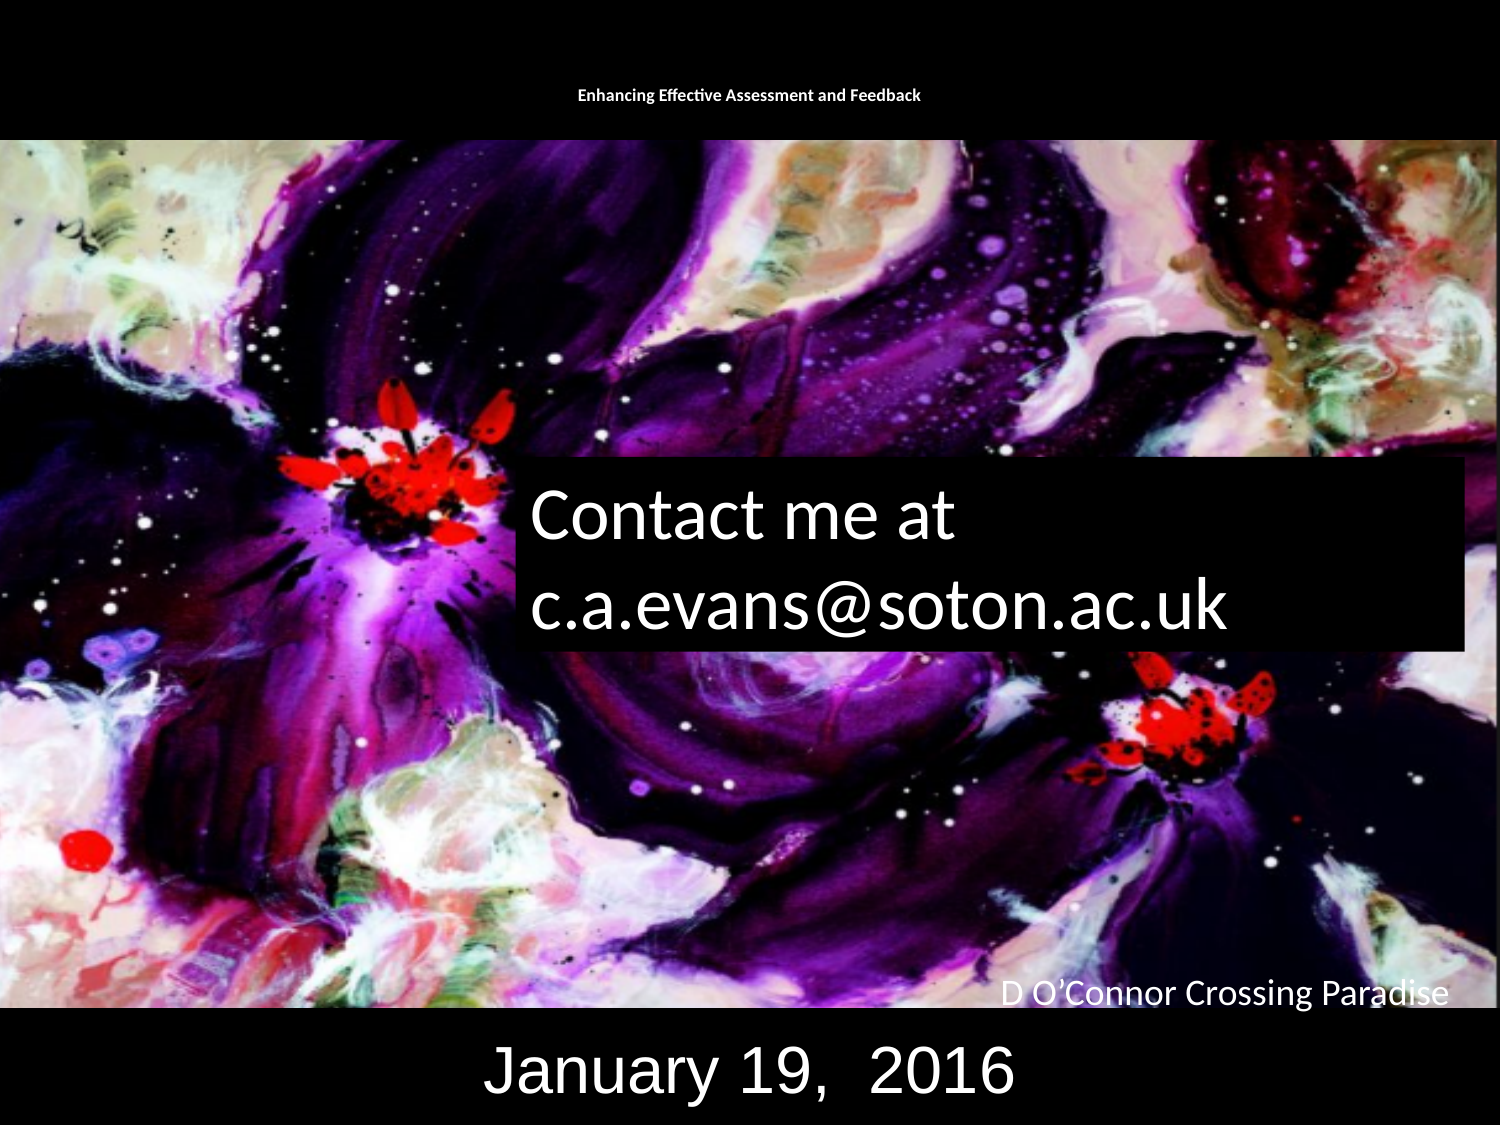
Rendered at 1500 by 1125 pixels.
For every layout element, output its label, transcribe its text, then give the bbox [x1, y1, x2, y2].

text_box D O’Connor Crossing Paradise [985, 1016, 1500, 1021]
title Enhancing Effective Assessment and Feedback [0, 0, 1500, 139]
picture [0, 140, 1500, 1008]
subtitle January 19, 2016 [0, 1017, 1500, 1125]
